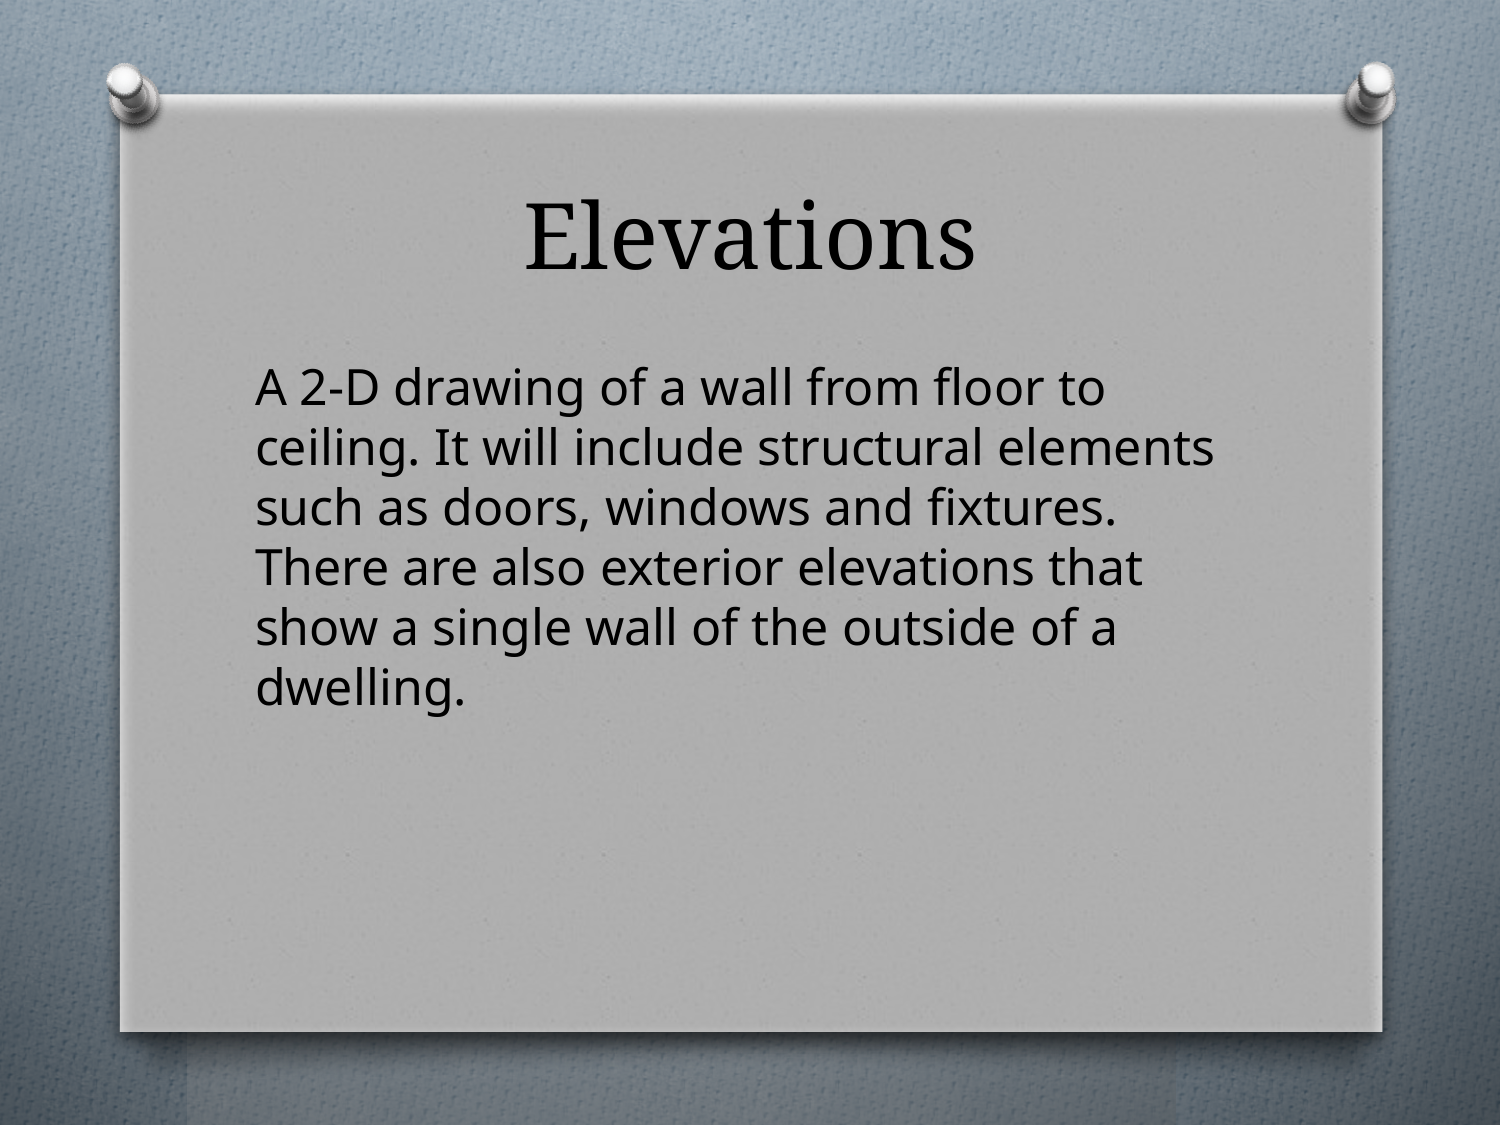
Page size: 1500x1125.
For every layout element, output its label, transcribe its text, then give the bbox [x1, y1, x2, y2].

list A 2-D drawing of a wall from floor to ceiling. It will include structural elements such as doors, windows and fixtures. There are also exterior elevations that show a single wall of the outside of a dwelling. [240, 347, 1257, 939]
title Elevations [179, 134, 1323, 332]
picture [1317, 35, 1439, 156]
picture [75, 29, 198, 153]
